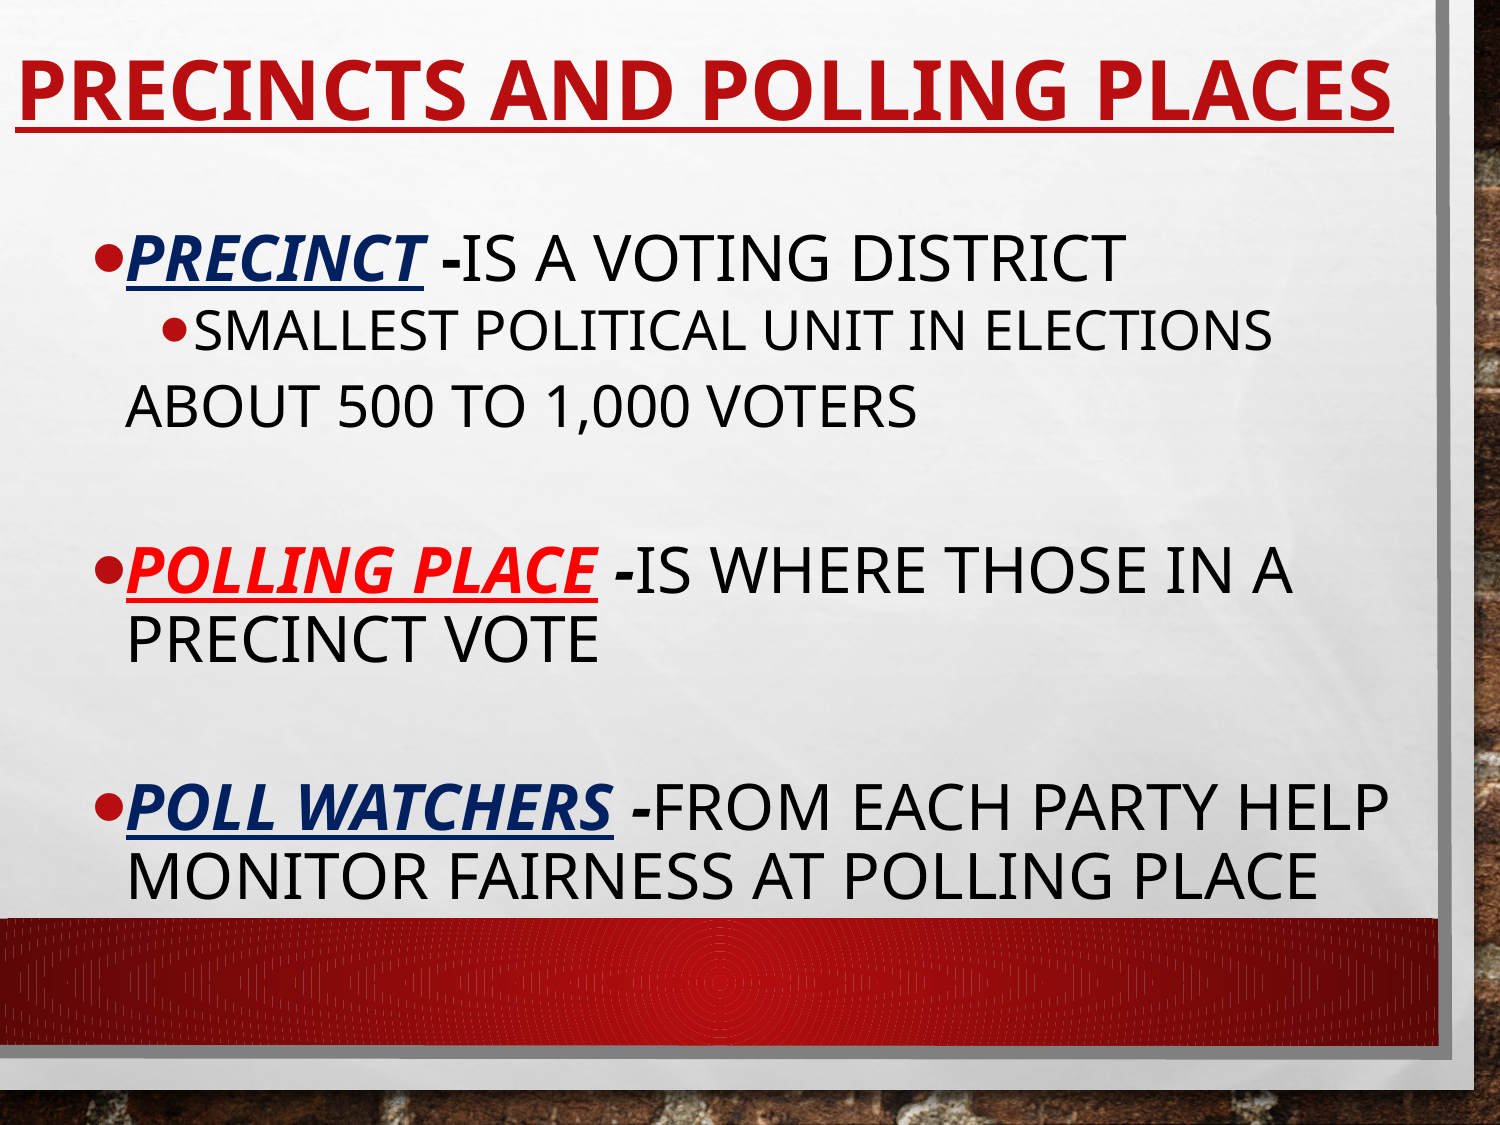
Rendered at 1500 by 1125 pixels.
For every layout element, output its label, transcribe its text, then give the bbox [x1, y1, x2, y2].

picture [0, 0, 1500, 1125]
list Precinct -is a voting district Smallest political unit in elections About 500 to 1,000 voters Polling place -is where those in a precinct vote Poll watchers -from each party help monitor fairness at polling place [76, 182, 1427, 958]
title Precincts and Polling Places [0, 0, 1425, 188]
